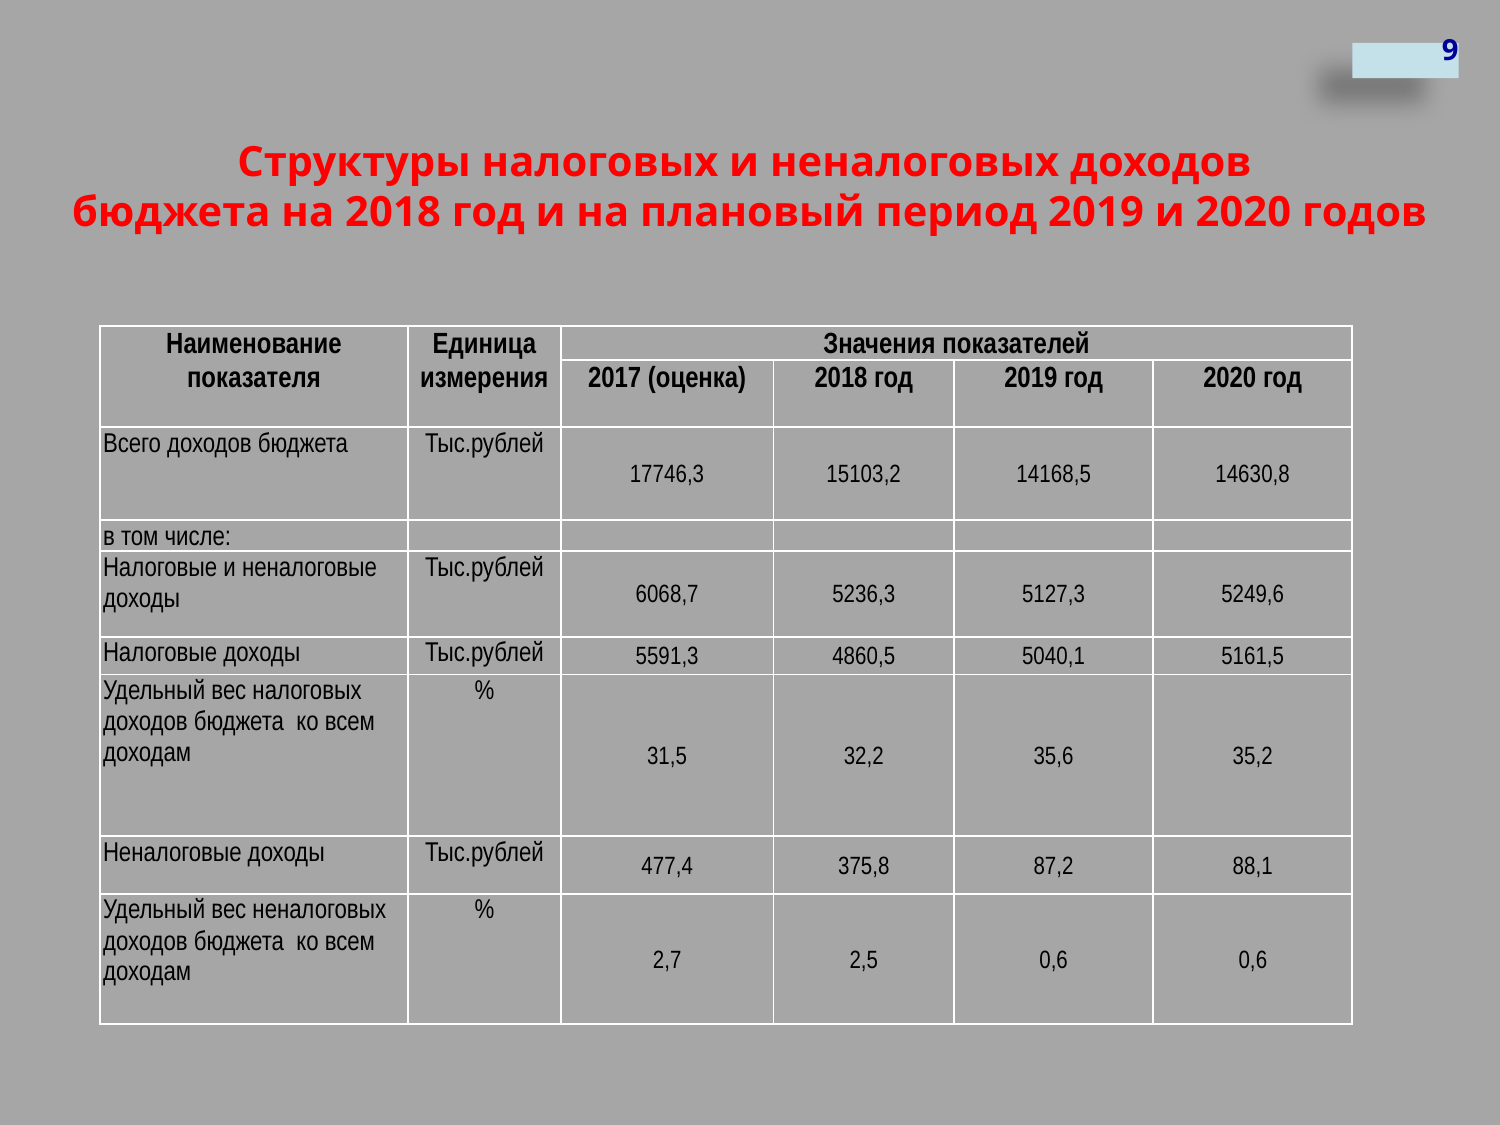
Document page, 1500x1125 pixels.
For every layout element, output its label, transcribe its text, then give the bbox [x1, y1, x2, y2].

table_cell 0,6 [955, 895, 1152, 1023]
table_cell в том числе: [101, 521, 407, 550]
table_cell 5040,1 [955, 638, 1152, 674]
table_cell % [409, 675, 560, 835]
table_cell 4860,5 [774, 638, 953, 674]
table_cell [774, 521, 953, 550]
table_cell [955, 521, 1152, 550]
title Структуры налоговых и неналоговых доходов бюджета на 2018 год и на плановый период 2019 и 2020 годов [41, 78, 1459, 291]
table_cell [562, 521, 773, 550]
table_cell 2018 год [774, 361, 953, 426]
table_cell Налоговые и неналоговые доходы [101, 552, 407, 636]
table_cell 2020 год [1154, 361, 1351, 426]
table_cell 15103,2 [774, 428, 953, 519]
table_cell Тыс.рублей [409, 638, 560, 674]
table_cell 0,6 [1154, 895, 1351, 1023]
table_cell [409, 521, 560, 550]
table_cell Неналоговые доходы [101, 837, 407, 893]
table_cell 17746,3 [562, 428, 773, 519]
table_header Наименование показателя [101, 327, 407, 426]
table_cell 35,6 [955, 675, 1152, 835]
table_cell Налоговые доходы [101, 638, 407, 674]
table_cell 6068,7 [562, 552, 773, 636]
table_cell 5161,5 [1154, 638, 1351, 674]
table_cell [1154, 521, 1351, 550]
table_cell 375,8 [774, 837, 953, 893]
table_cell 35,2 [1154, 675, 1351, 835]
table_cell Удельный вес налоговых доходов бюджета ко всем доходам [101, 675, 407, 835]
table_cell 14630,8 [1154, 428, 1351, 519]
table_cell Удельный вес неналоговых доходов бюджета ко всем доходам [101, 895, 407, 1023]
table_cell 87,2 [955, 837, 1152, 893]
table_cell 5236,3 [774, 552, 953, 636]
table_cell 477,4 [562, 837, 773, 893]
table_cell 5127,3 [955, 552, 1152, 636]
table_cell Тыс.рублей [409, 428, 560, 519]
table_cell 2019 год [955, 361, 1152, 426]
table_cell Тыс.рублей [409, 837, 560, 893]
slide_number 9 [1350, 41, 1461, 80]
table_cell 32,2 [774, 675, 953, 835]
table_header Единица измерения [409, 327, 560, 426]
table_cell 2,5 [774, 895, 953, 1023]
table_cell 88,1 [1154, 837, 1351, 893]
table_cell 2017 (оценка) [562, 361, 773, 426]
table_cell Всего доходов бюджета [101, 428, 407, 519]
table_cell 2,7 [562, 895, 773, 1023]
table_cell 5249,6 [1154, 552, 1351, 636]
table_header Значения показателей [562, 327, 1351, 359]
table_cell % [409, 895, 560, 1023]
table_cell 31,5 [562, 675, 773, 835]
table_cell 5591,3 [562, 638, 773, 674]
table_cell 14168,5 [955, 428, 1152, 519]
table_cell Тыс.рублей [409, 552, 560, 636]
